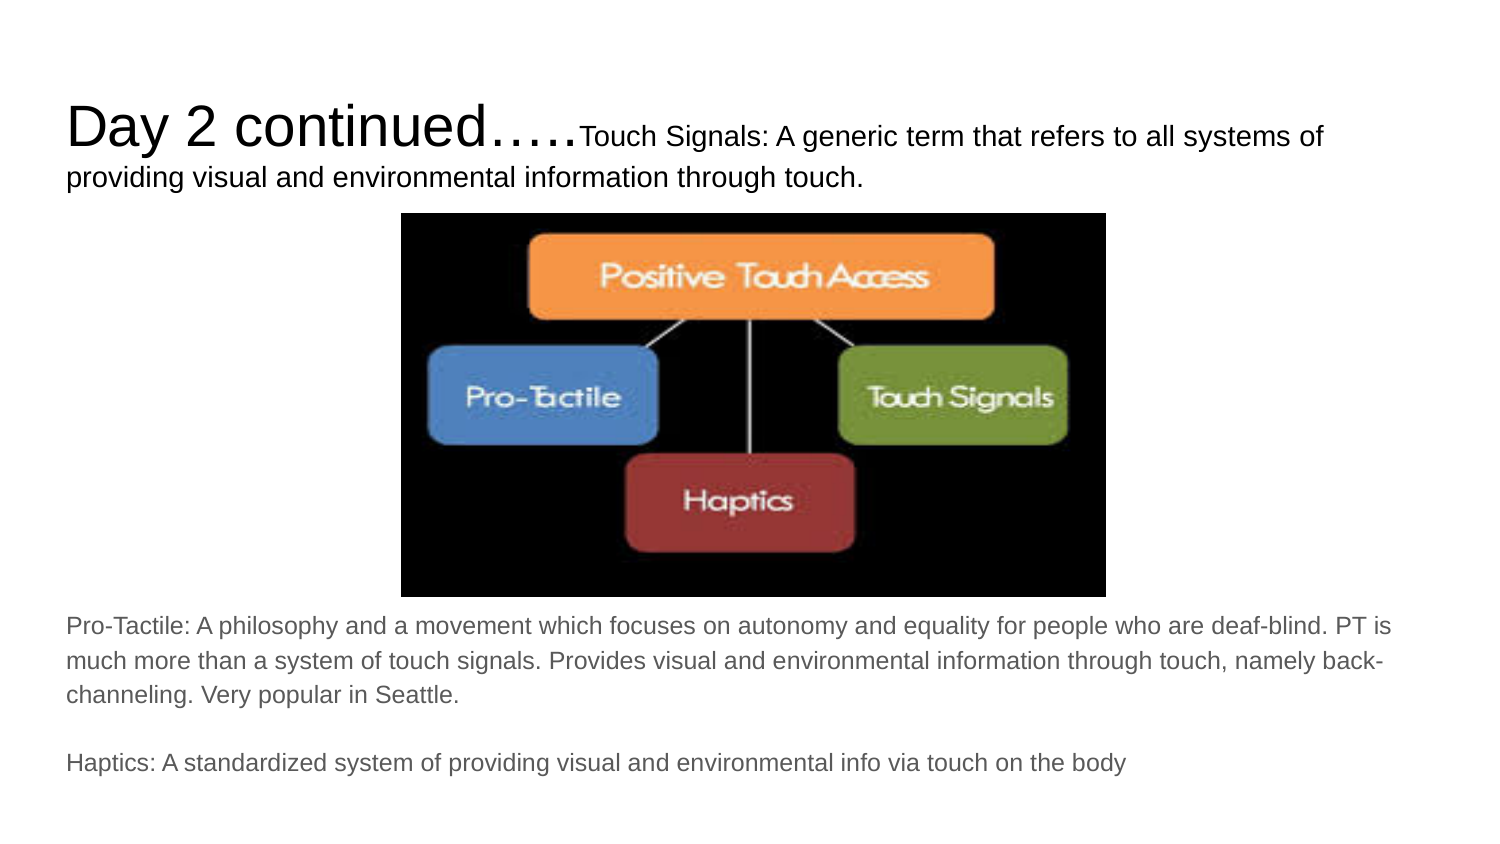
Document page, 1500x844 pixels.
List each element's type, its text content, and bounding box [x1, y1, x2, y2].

title Day 2 continued…..Touch Signals: A generic term that refers to all systems of providing visual and environmental information through touch. [51, 72, 1449, 167]
picture [401, 213, 1107, 598]
list Pro-Tactile: A philosophy and a movement which focuses on autonomy and equality for people who are deaf-blind. PT is much more than a system of touch signals. Provides visual and environmental information through touch, namely back-channeling. Very popular in Seattle. Haptics: A standardized system of providing visual and environmental info via touch on the body [51, 189, 1449, 830]
